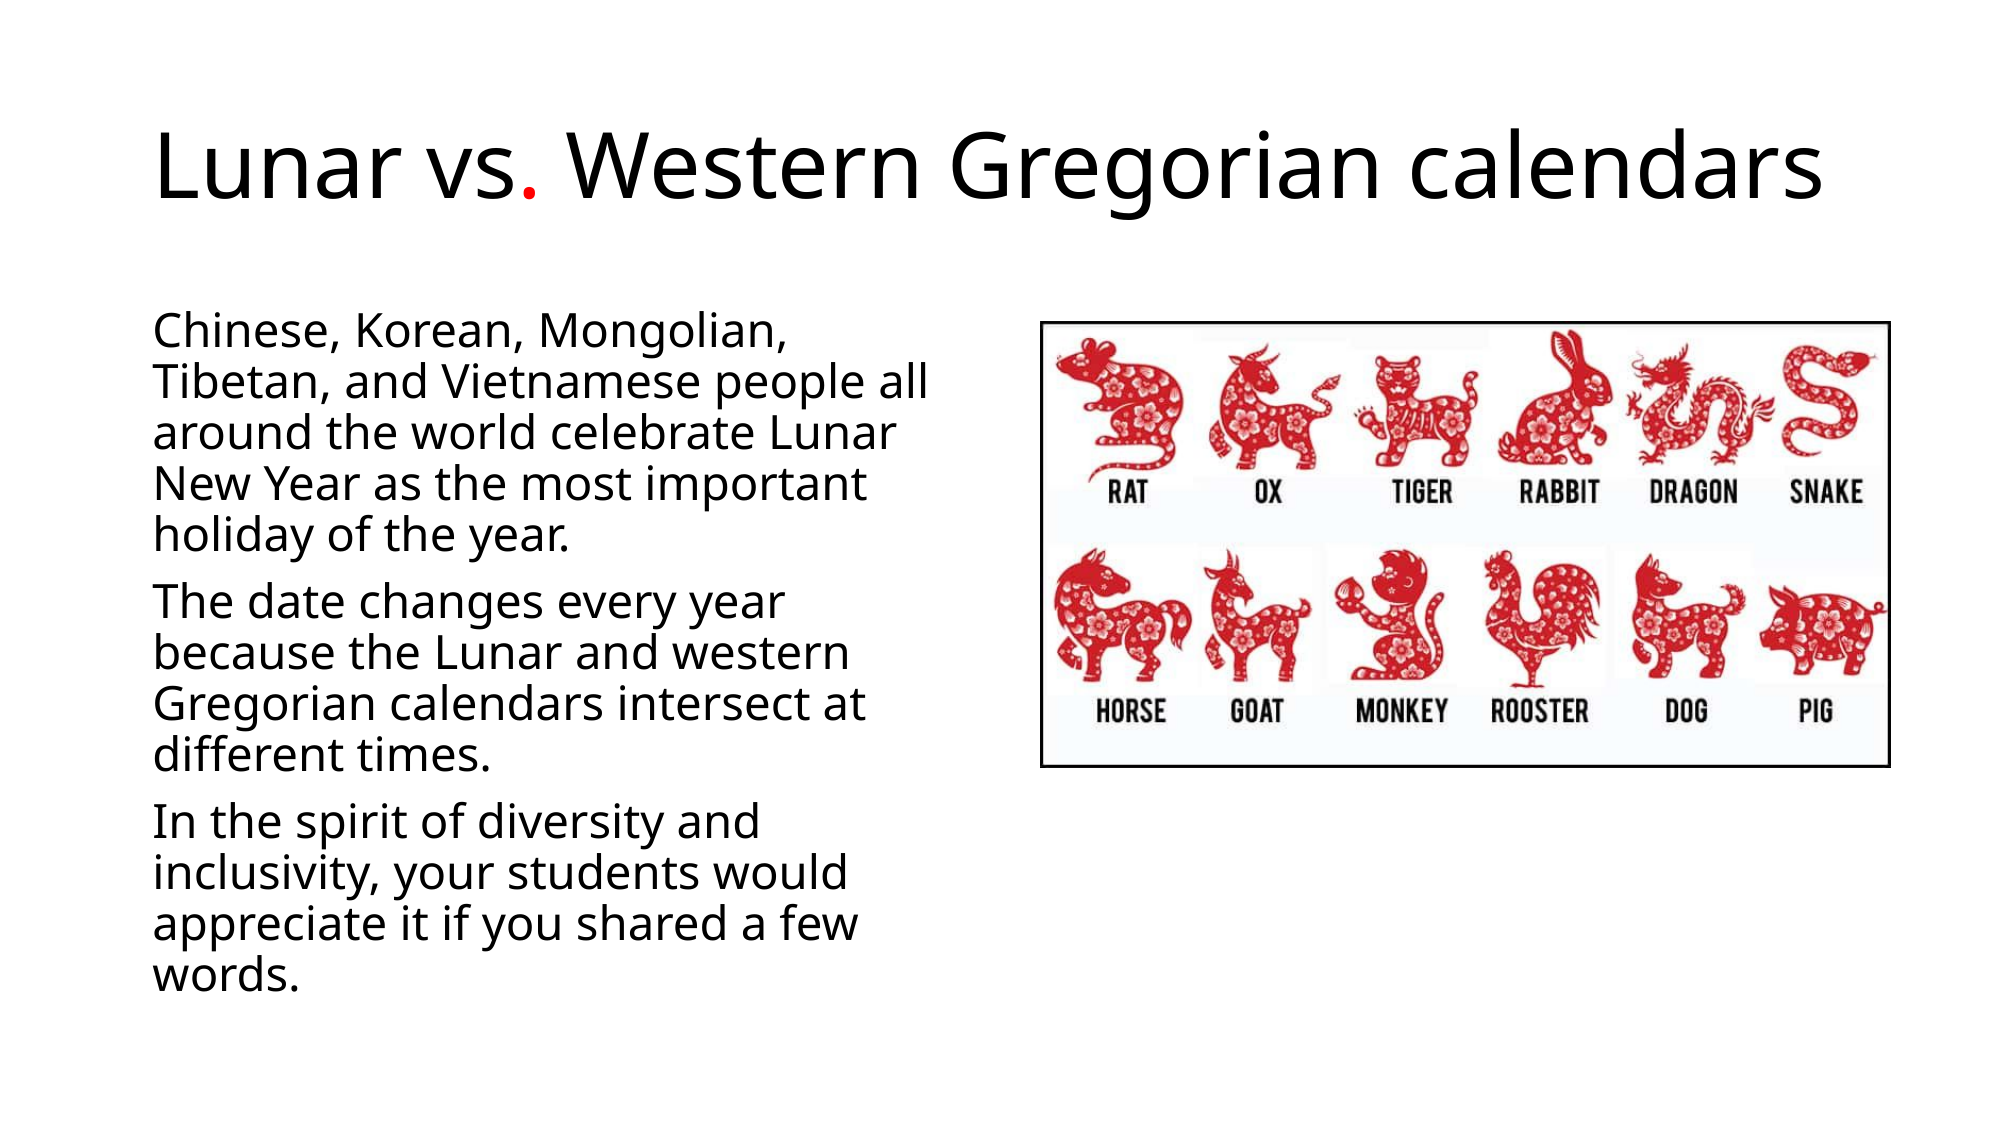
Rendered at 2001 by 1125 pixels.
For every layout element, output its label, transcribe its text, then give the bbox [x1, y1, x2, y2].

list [1040, 321, 1891, 768]
title Lunar vs. Western Gregorian calendars [137, 59, 1863, 278]
list Chinese, Korean, Mongolian, Tibetan, and Vietnamese people all around the world celebrate Lunar New Year as the most important holiday of the year. The date changes every year because the Lunar and western Gregorian calendars intersect at different times. In the spirit of diversity and inclusivity, your students would appreciate it if you shared a few words. [137, 299, 988, 1014]
